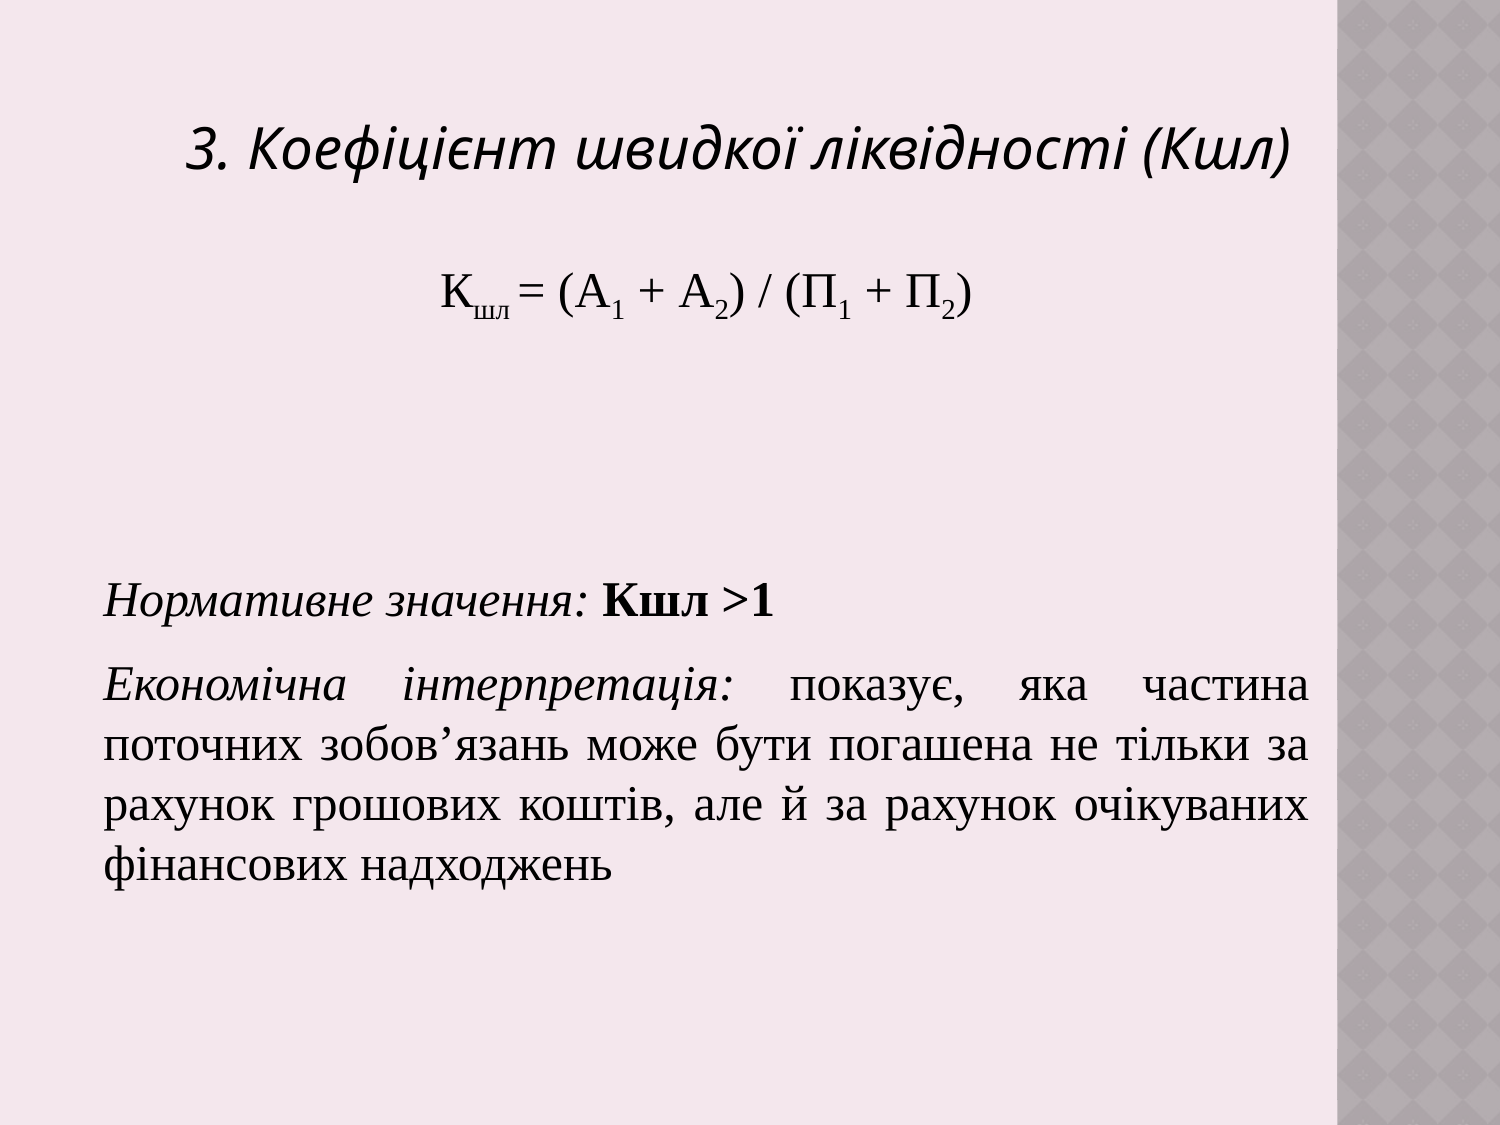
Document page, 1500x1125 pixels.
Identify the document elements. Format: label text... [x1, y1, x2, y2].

text_box 3. Коефіцієнт швидкої ліквідності (Кшл) [171, 89, 1365, 189]
text_box Кшл = (А1 + А2) / (П1 + П2) [331, 236, 1082, 333]
text_box Нормативне значення: Кшл >1 Економічна інтерпретація: показує, яка частина поточних зобов’язань може бути погашена не тільки за рахунок грошових коштів, але й за рахунок очікуваних фінансових надходжень [88, 527, 1325, 898]
